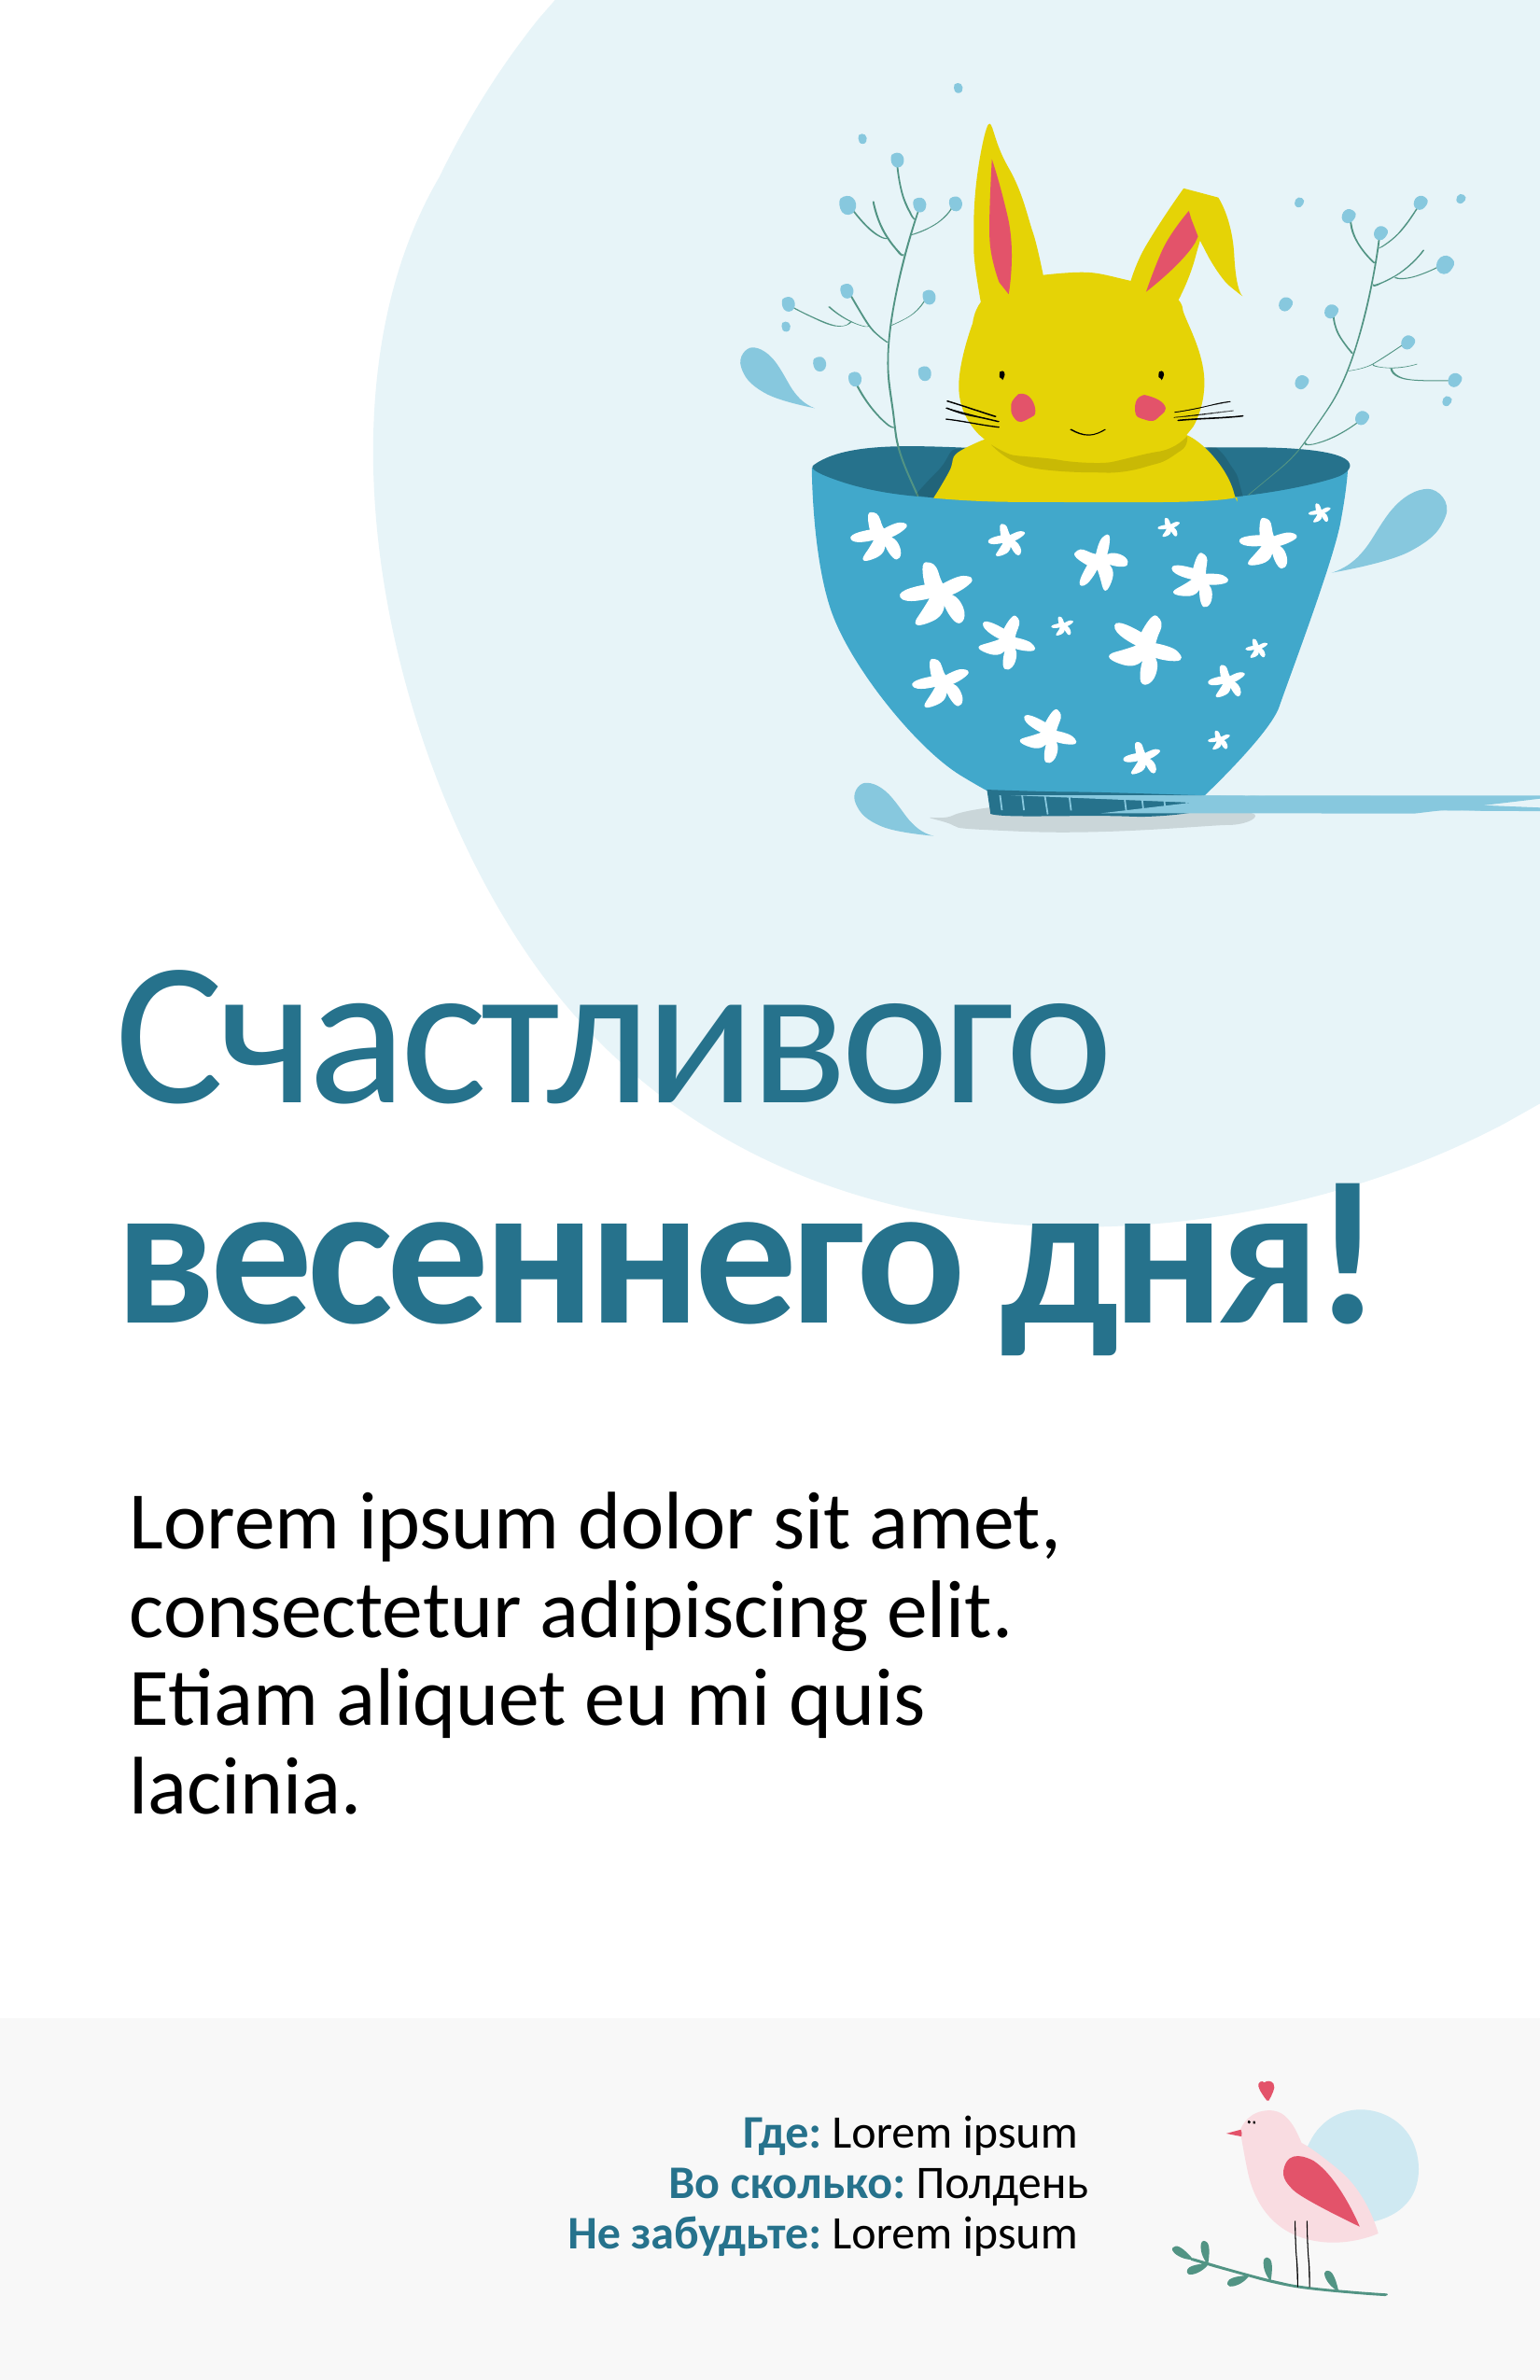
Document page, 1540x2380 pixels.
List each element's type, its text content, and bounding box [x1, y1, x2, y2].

title Счастливого весеннего дня! [0, 816, 1540, 1406]
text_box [1171, 2080, 1419, 2297]
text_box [740, 82, 1465, 836]
list Где: Lorem ipsum Во сколько: Полдень Не забудьте: Lorem ipsum [413, 2100, 1103, 2277]
subtitle Lorem ipsum dolor sit amet, consectetur adipiscing elit. Etiam aliquet eu mi quis lacinia. [115, 1471, 1103, 1963]
